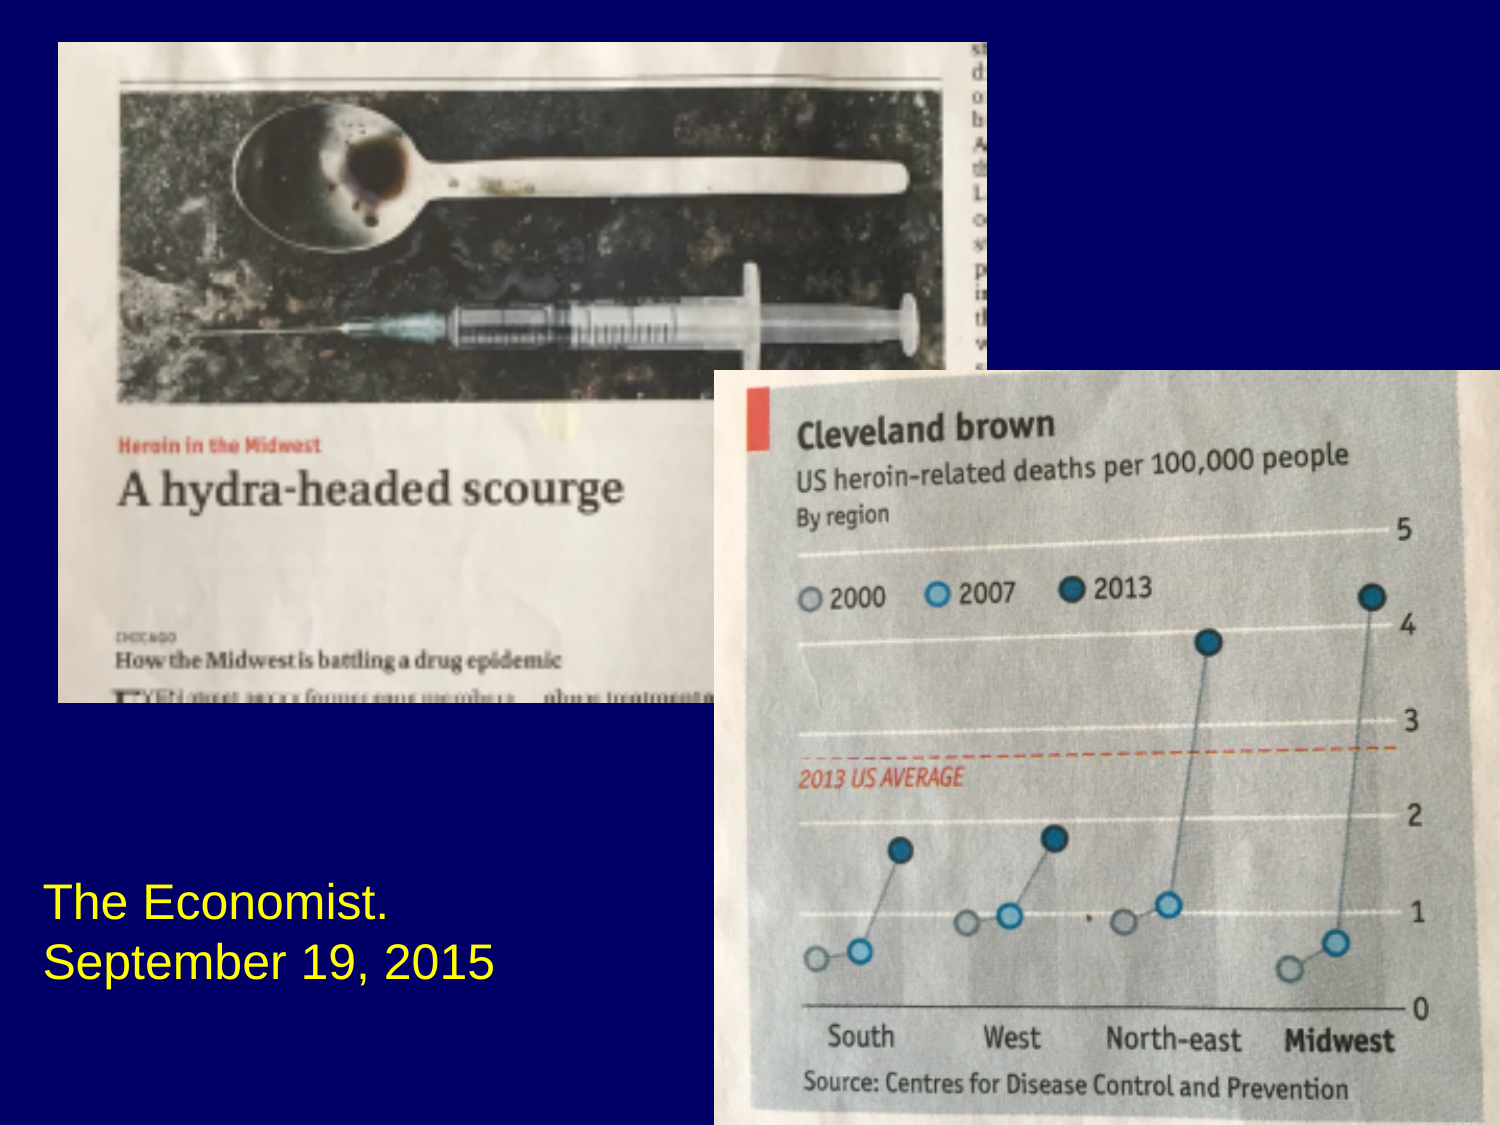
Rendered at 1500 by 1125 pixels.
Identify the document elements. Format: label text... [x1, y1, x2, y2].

picture [58, 42, 1500, 1125]
text_box The Economist. September 19, 2015 [27, 862, 709, 998]
